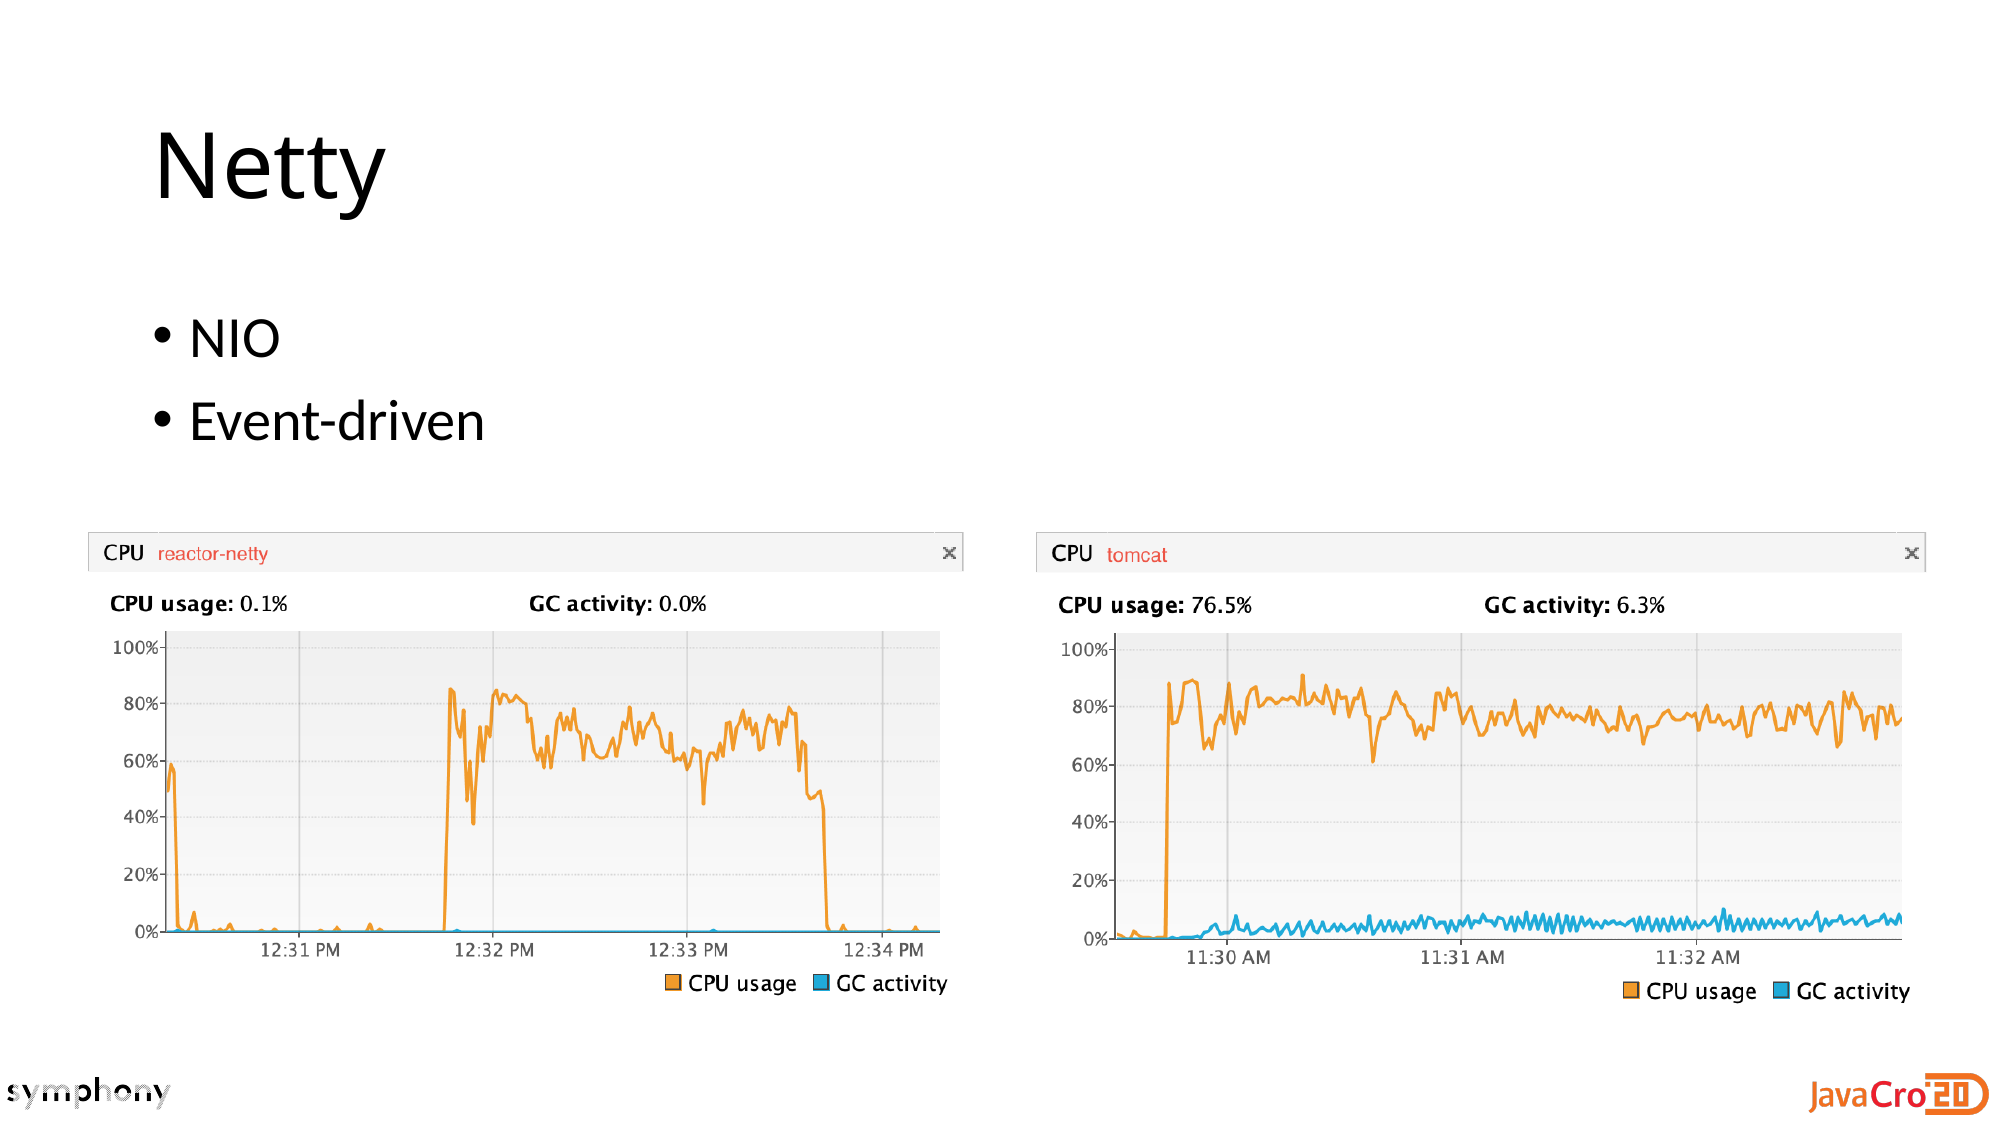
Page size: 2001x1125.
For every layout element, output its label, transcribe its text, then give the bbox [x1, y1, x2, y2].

title Netty [137, 59, 1863, 278]
picture [1800, 1062, 2000, 1125]
picture [88, 532, 964, 1008]
list NIO Event-driven [137, 299, 1863, 1014]
picture [1036, 532, 1931, 1018]
picture [0, 1074, 178, 1113]
